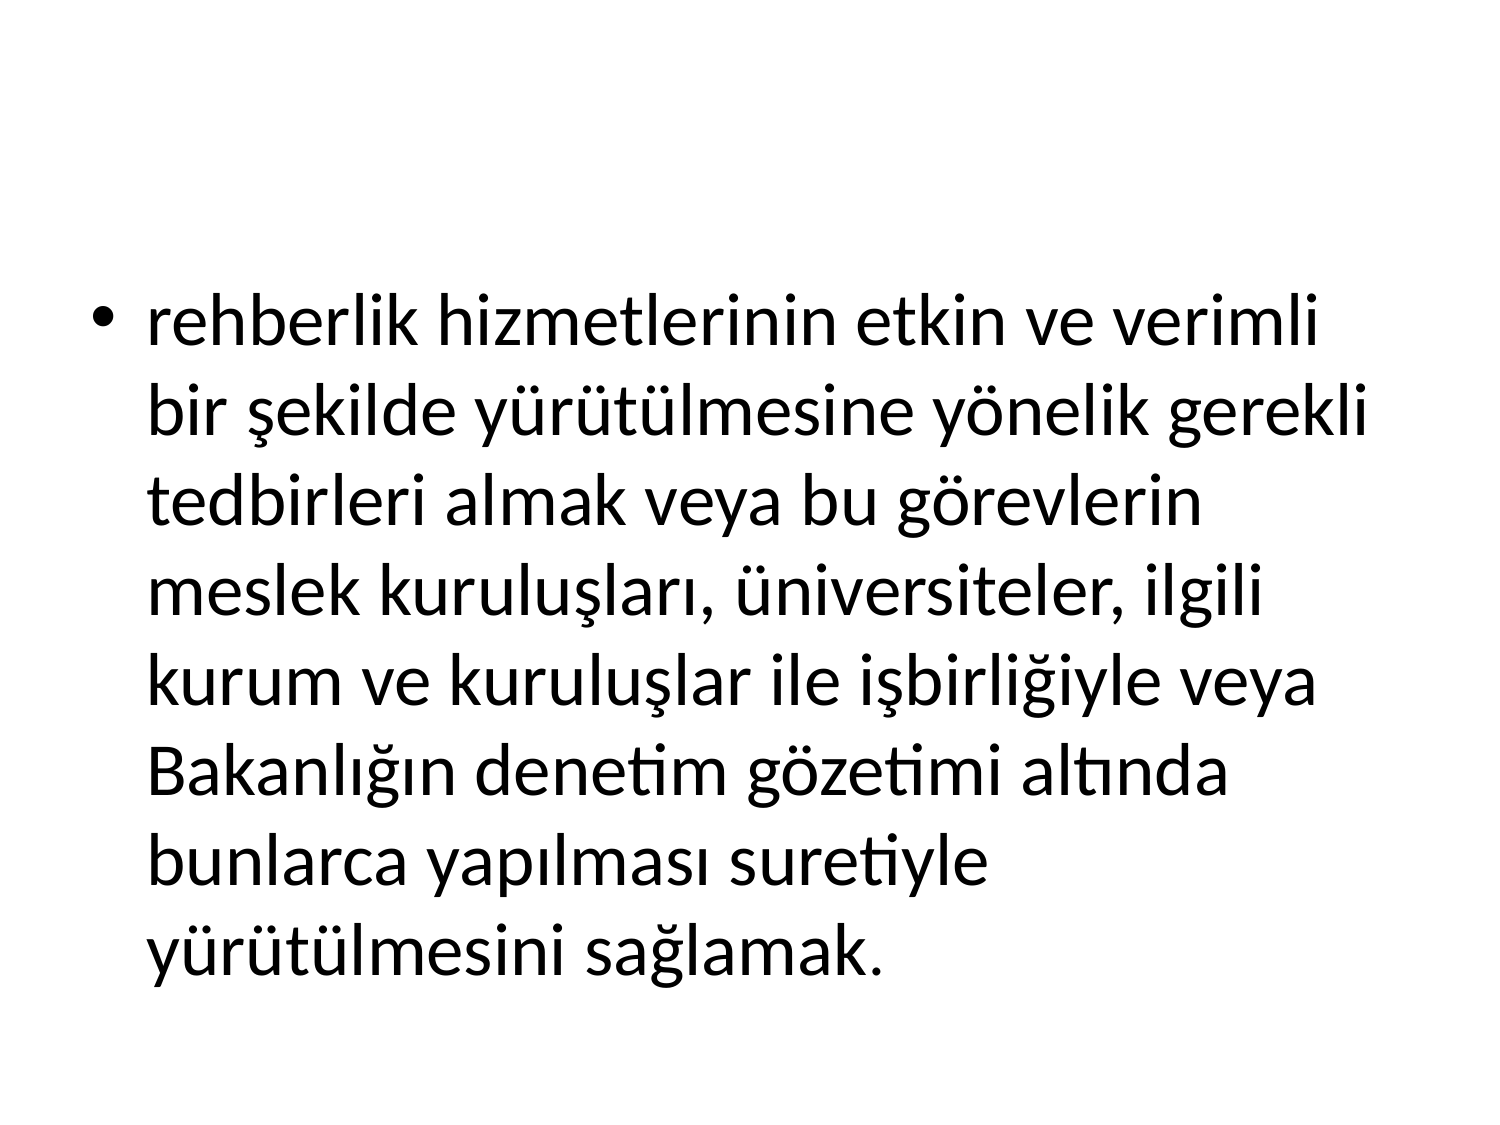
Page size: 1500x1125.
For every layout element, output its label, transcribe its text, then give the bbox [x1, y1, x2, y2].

list rehberlik hizmetlerinin etkin ve verimli bir şekilde yürütülmesine yönelik gerekli tedbirleri almak veya bu görevlerin meslek kuruluşları, üniversiteler, ilgili kurum ve kuruluşlar ile işbirliğiyle veya Bakanlığın denetim gözetimi altında bunlarca yapılması suretiyle yürütülmesini sağlamak. [75, 262, 1425, 1005]
